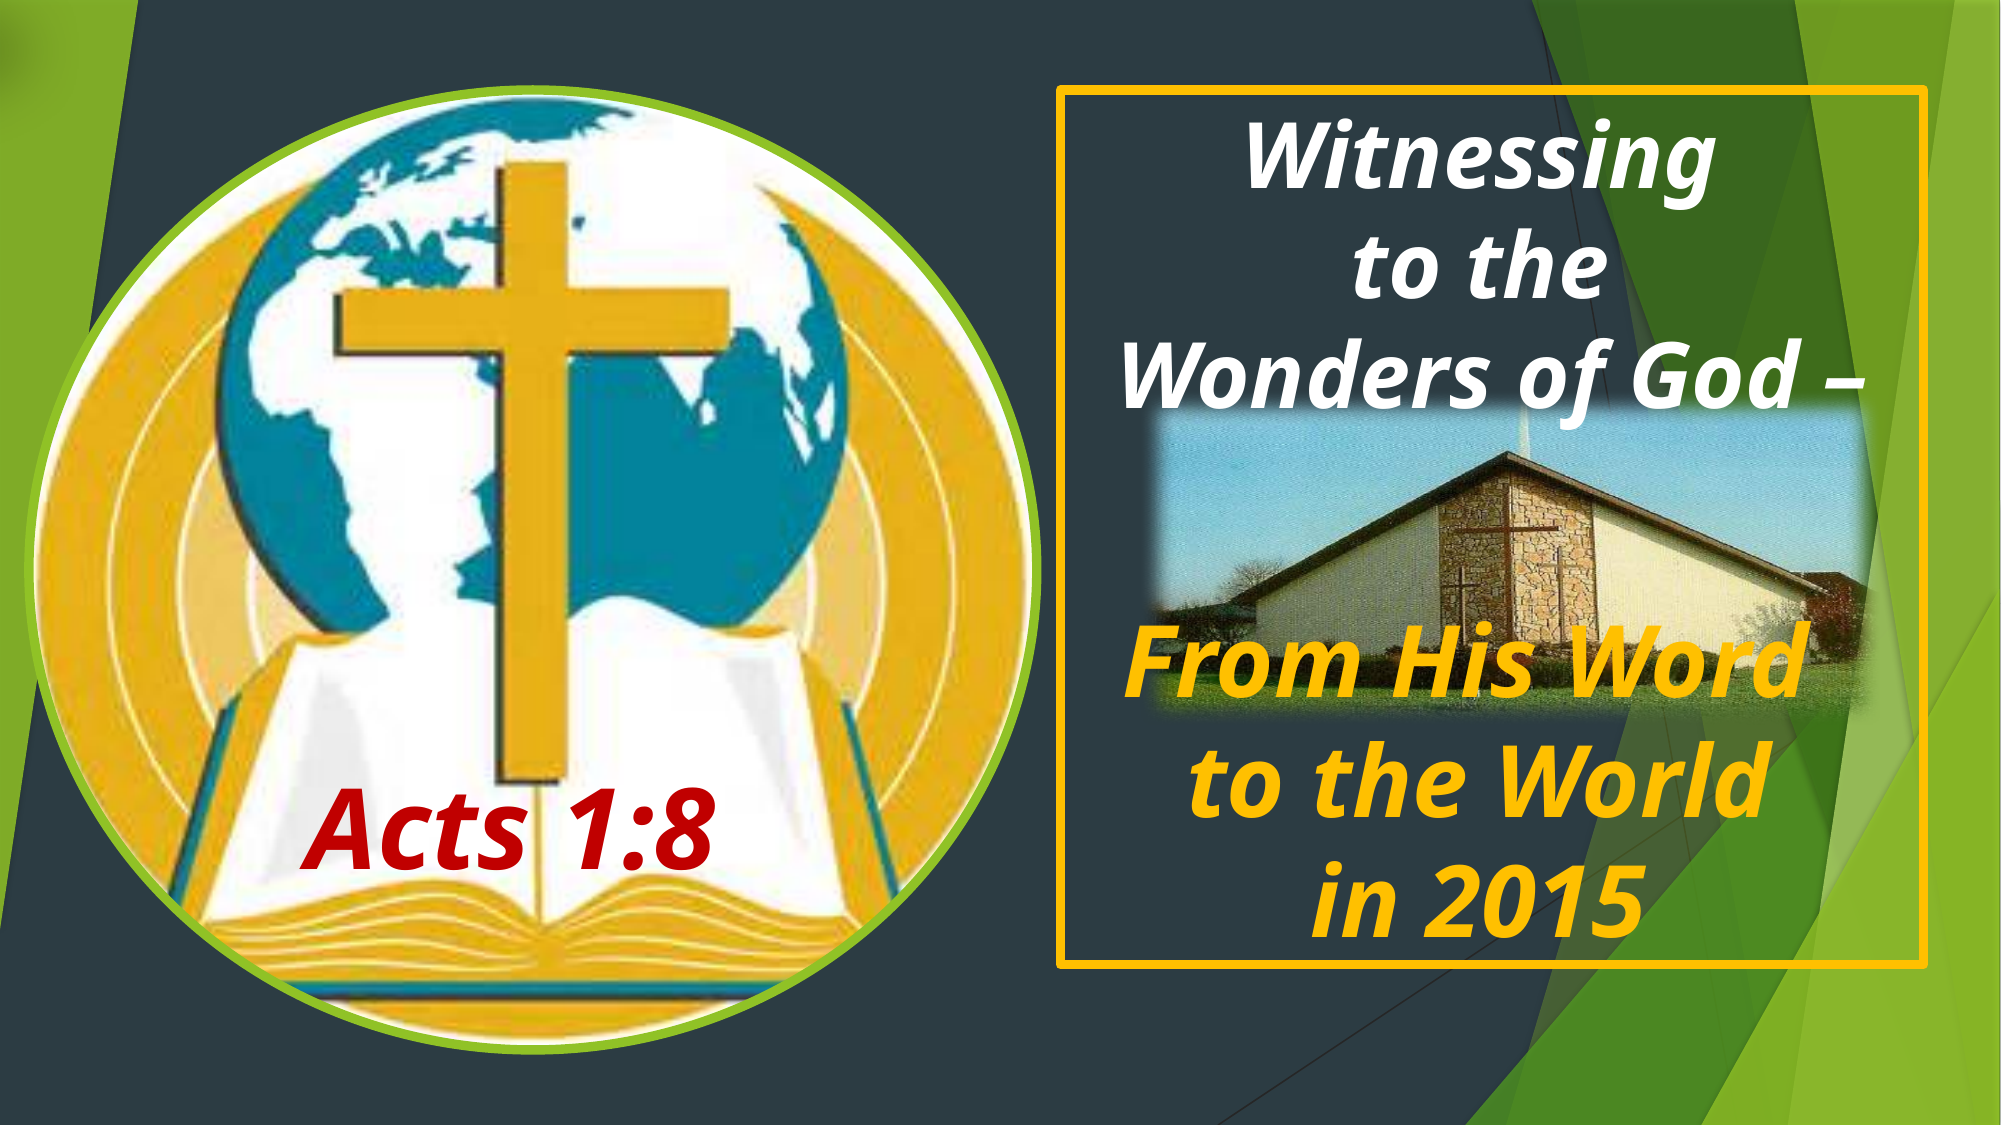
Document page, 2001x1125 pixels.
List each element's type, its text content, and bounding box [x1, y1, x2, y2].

subtitle [1095, 0, 1949, 684]
picture [1139, 390, 1880, 726]
title [19, 377, 1984, 1121]
picture [28, 89, 1038, 1051]
text_box Witnessing to the Wonders of God – From His Word to the World in 2015 [1060, 90, 1924, 965]
